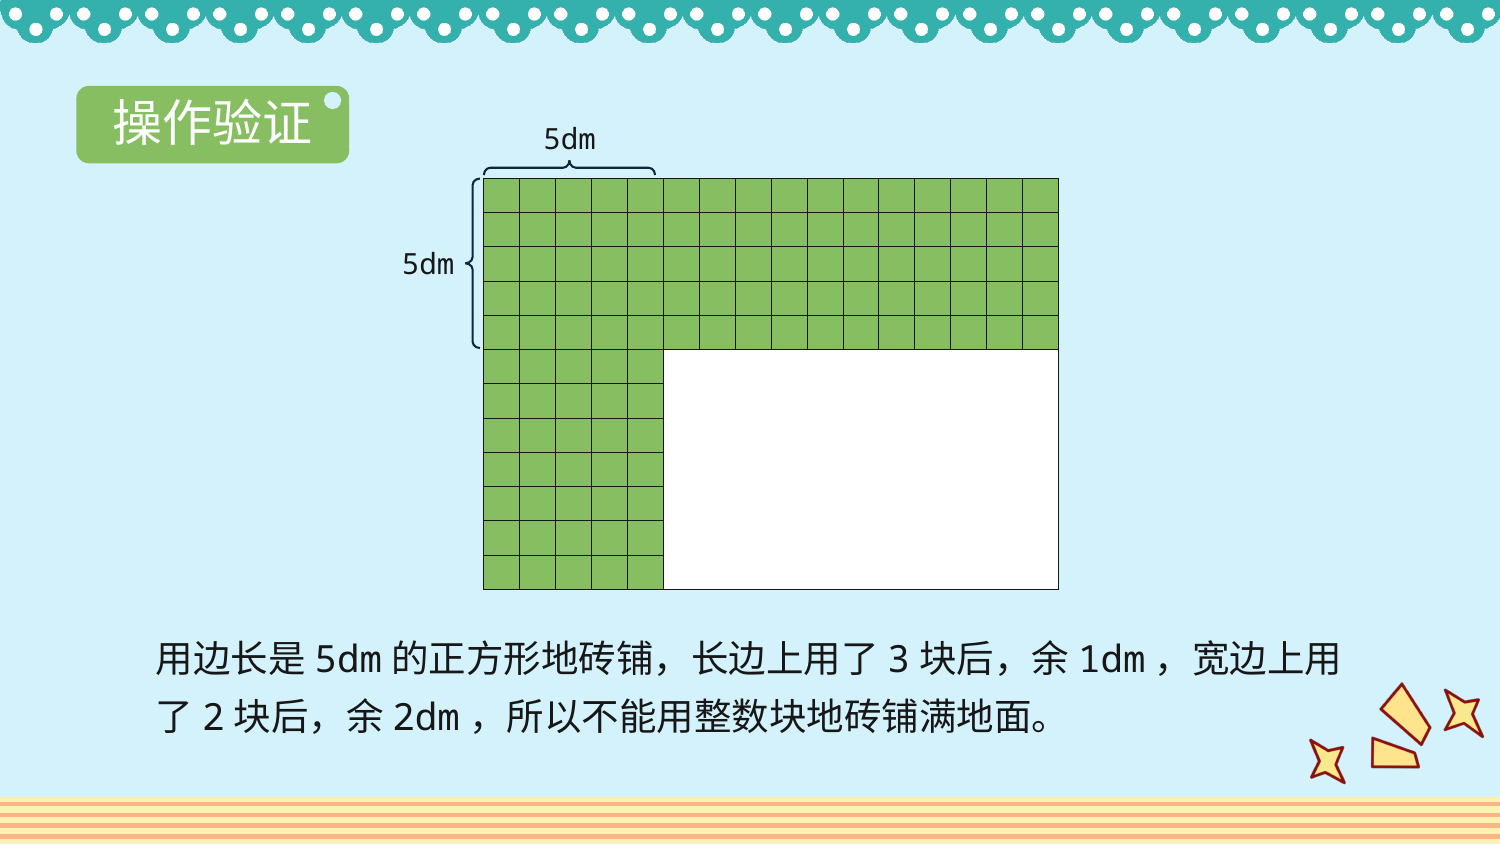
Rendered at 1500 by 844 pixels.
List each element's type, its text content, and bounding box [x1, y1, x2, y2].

table_header [520, 179, 555, 212]
table_cell [664, 282, 699, 315]
picture [1292, 642, 1499, 836]
table_cell [915, 316, 950, 349]
table_cell [520, 487, 555, 520]
table_cell [951, 247, 986, 281]
text_box 5dm [528, 112, 611, 163]
table_cell [484, 384, 519, 418]
table_cell [700, 213, 735, 246]
table_cell [484, 521, 519, 555]
table_cell [664, 350, 1058, 589]
table_cell [484, 453, 519, 486]
table_header [808, 179, 843, 212]
table_cell [556, 316, 591, 349]
table_cell [520, 316, 555, 349]
table_cell [556, 247, 591, 281]
table_cell [520, 556, 555, 589]
table_cell [628, 384, 663, 418]
table_header [844, 179, 878, 212]
table_cell [1023, 247, 1058, 281]
table_cell [879, 316, 914, 349]
table_cell [556, 282, 591, 315]
table_cell [700, 282, 735, 315]
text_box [76, 84, 350, 164]
table_cell [556, 487, 591, 520]
table_cell [736, 282, 771, 315]
table_cell [844, 247, 878, 281]
table_cell [628, 316, 663, 349]
table_cell [628, 487, 663, 520]
table_cell [556, 556, 591, 589]
table_cell [664, 247, 699, 281]
table_cell [1023, 316, 1058, 349]
table_cell [592, 487, 627, 520]
table_cell [915, 247, 950, 281]
table_cell [879, 213, 914, 246]
table_cell [772, 213, 807, 246]
text_box 用边长是5dm的正方形地砖铺，长边上用了3块后，余1dm，宽边上用了2块后，余2dm，所以不能用整数块地砖铺满地面。 [140, 613, 1375, 746]
table_cell [484, 316, 519, 349]
table_cell [808, 282, 843, 315]
table_cell [592, 453, 627, 486]
table_cell [736, 213, 771, 246]
table_cell [592, 521, 627, 555]
table_cell [628, 282, 663, 315]
table_header [879, 179, 914, 212]
table_header [987, 179, 1022, 212]
table_cell [808, 247, 843, 281]
table_cell [520, 384, 555, 418]
table_cell [556, 350, 591, 383]
table_cell [484, 350, 519, 383]
table_header [484, 179, 519, 212]
table_cell [556, 521, 591, 555]
table_cell [628, 556, 663, 589]
table_cell [844, 213, 878, 246]
table_cell [520, 453, 555, 486]
table_header [1023, 179, 1058, 212]
table_cell [592, 282, 627, 315]
table_cell [592, 419, 627, 452]
table_cell [628, 247, 663, 281]
table_cell [592, 316, 627, 349]
table_cell [664, 316, 699, 349]
table_cell [484, 556, 519, 589]
table_header [556, 179, 591, 212]
table_header [951, 179, 986, 212]
table_header [915, 179, 950, 212]
table_cell [556, 213, 591, 246]
table_cell [951, 213, 986, 246]
table_cell [520, 282, 555, 315]
table_cell [772, 316, 807, 349]
table_cell [520, 521, 555, 555]
table_cell [484, 213, 519, 246]
table_header [628, 179, 663, 212]
table_cell [736, 247, 771, 281]
table_cell [808, 316, 843, 349]
table_cell [484, 282, 519, 315]
table_cell [520, 213, 555, 246]
table_header [772, 179, 807, 212]
table_cell [556, 453, 591, 486]
table_cell [592, 247, 627, 281]
table_cell [484, 487, 519, 520]
table_cell [915, 213, 950, 246]
table_cell [520, 419, 555, 452]
table_cell [987, 282, 1022, 315]
table_cell [556, 419, 591, 452]
table_cell [628, 350, 663, 383]
table_cell [484, 419, 519, 452]
table_cell [951, 282, 986, 315]
table_header [592, 179, 627, 212]
table_cell [628, 213, 663, 246]
picture [0, 0, 1500, 43]
table_cell [484, 247, 519, 281]
table_cell [592, 556, 627, 589]
text_box [483, 160, 656, 176]
table_header [736, 179, 771, 212]
table_cell [520, 350, 555, 383]
table_cell [628, 521, 663, 555]
table_cell [951, 316, 986, 349]
table_cell [700, 247, 735, 281]
text_box [465, 178, 481, 349]
table_cell [772, 247, 807, 281]
text_box 5dm [387, 238, 470, 288]
table_cell [987, 316, 1022, 349]
table_cell [664, 213, 699, 246]
table_cell [915, 282, 950, 315]
table_cell [520, 247, 555, 281]
table_cell [628, 453, 663, 486]
table_cell [1023, 282, 1058, 315]
table_cell [772, 282, 807, 315]
table_cell [592, 213, 627, 246]
table_cell [987, 213, 1022, 246]
table_header [700, 179, 735, 212]
table_cell [879, 247, 914, 281]
table_cell [844, 282, 878, 315]
table_header [664, 179, 699, 212]
table_cell [987, 247, 1022, 281]
table_cell [879, 282, 914, 315]
table_cell [700, 316, 735, 349]
table_cell [592, 384, 627, 418]
table_cell [628, 419, 663, 452]
table_cell [736, 316, 771, 349]
table_cell [808, 213, 843, 246]
table_cell [556, 384, 591, 418]
table_cell [844, 316, 878, 349]
table_cell [1023, 213, 1058, 246]
table_cell [592, 350, 627, 383]
